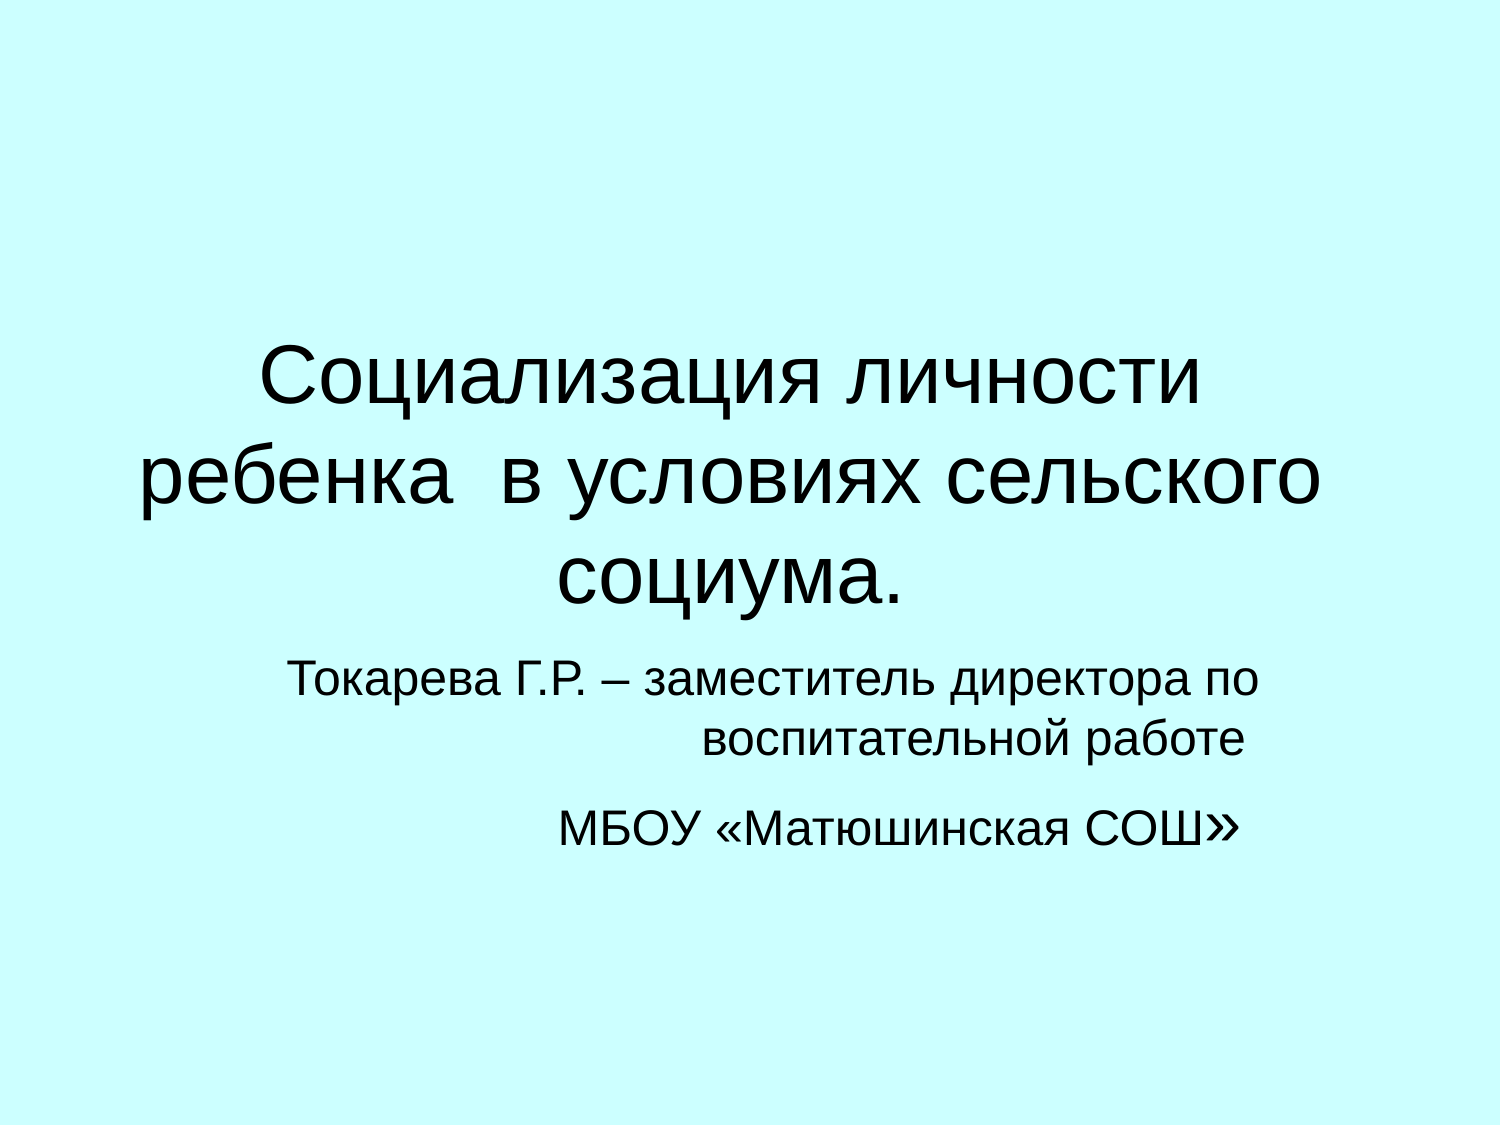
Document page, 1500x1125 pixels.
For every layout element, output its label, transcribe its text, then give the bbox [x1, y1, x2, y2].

title Социализация личности ребенка в условиях сельского социума. [74, 349, 1388, 591]
subtitle Токарева Г.Р. – заместитель директора по воспитательной работе МБОУ «Матюшинская СОШ» [224, 637, 1276, 926]
